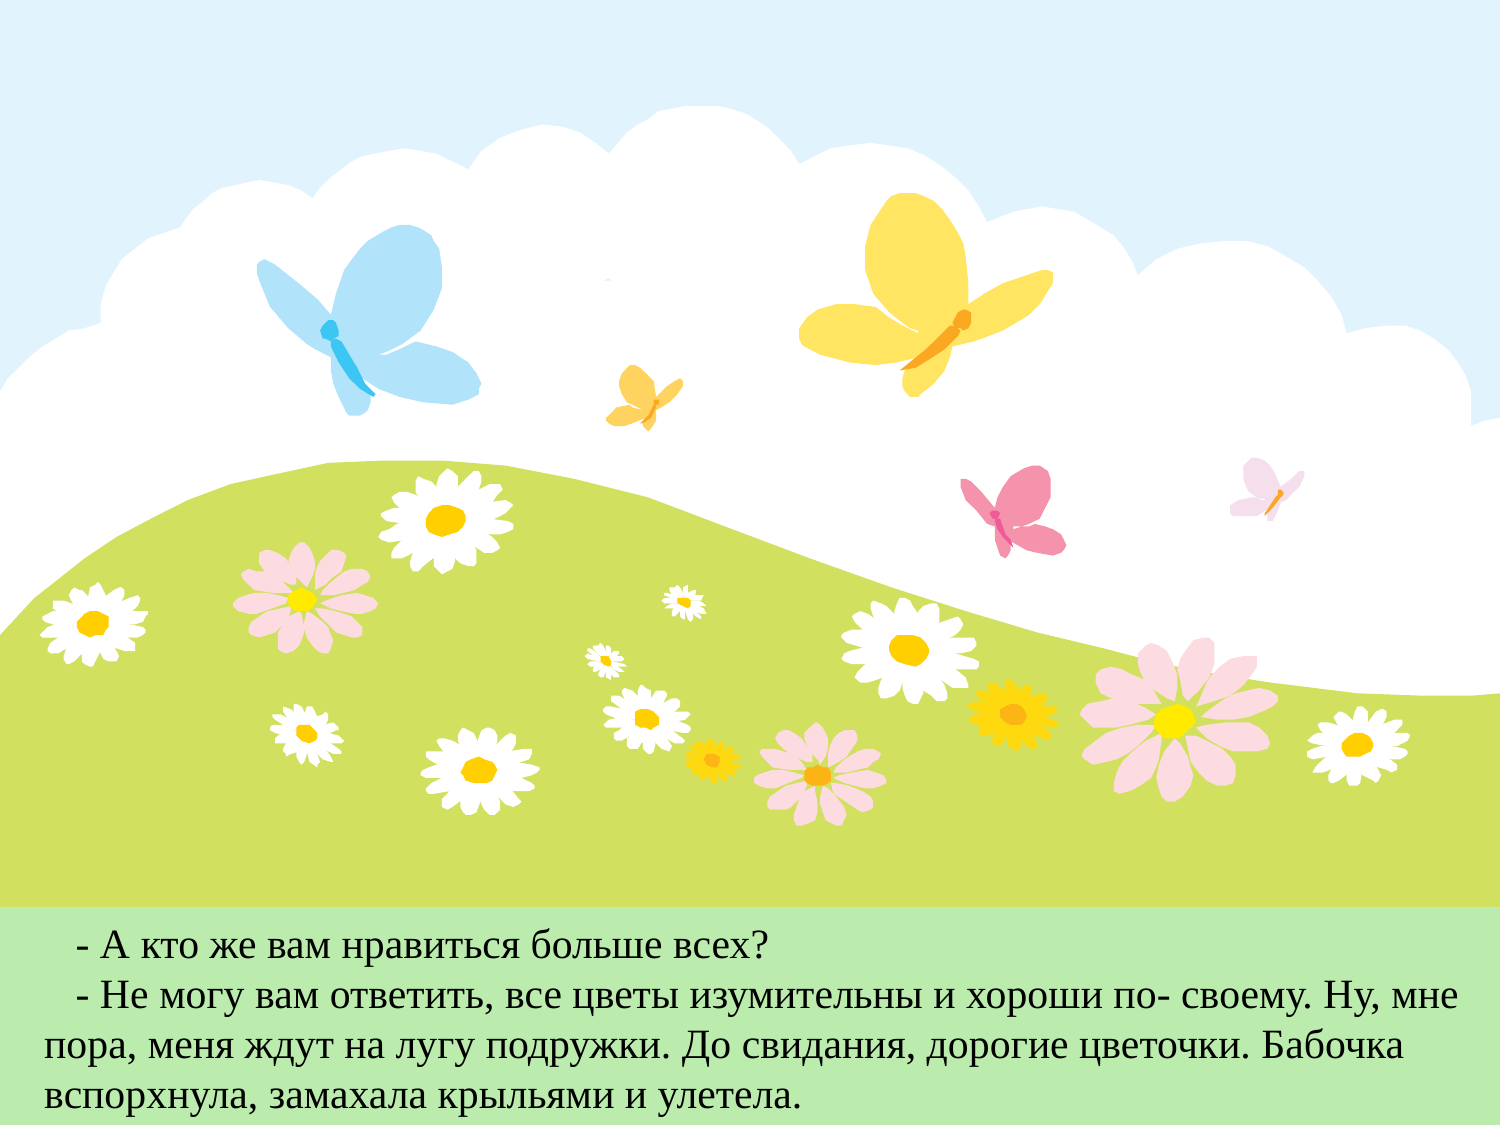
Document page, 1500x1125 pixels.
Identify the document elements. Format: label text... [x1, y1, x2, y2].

text_box - А кто же вам нравиться больше всех? - Не могу вам ответить, все цветы изумительны и хороши по- своему. Ну, мне пора, меня ждут на лугу подружки. До свидания, дорогие цветочки. Бабочка вспорхнула, замахала крыльями и улетела. [29, 914, 1500, 1124]
picture [0, 0, 1500, 908]
